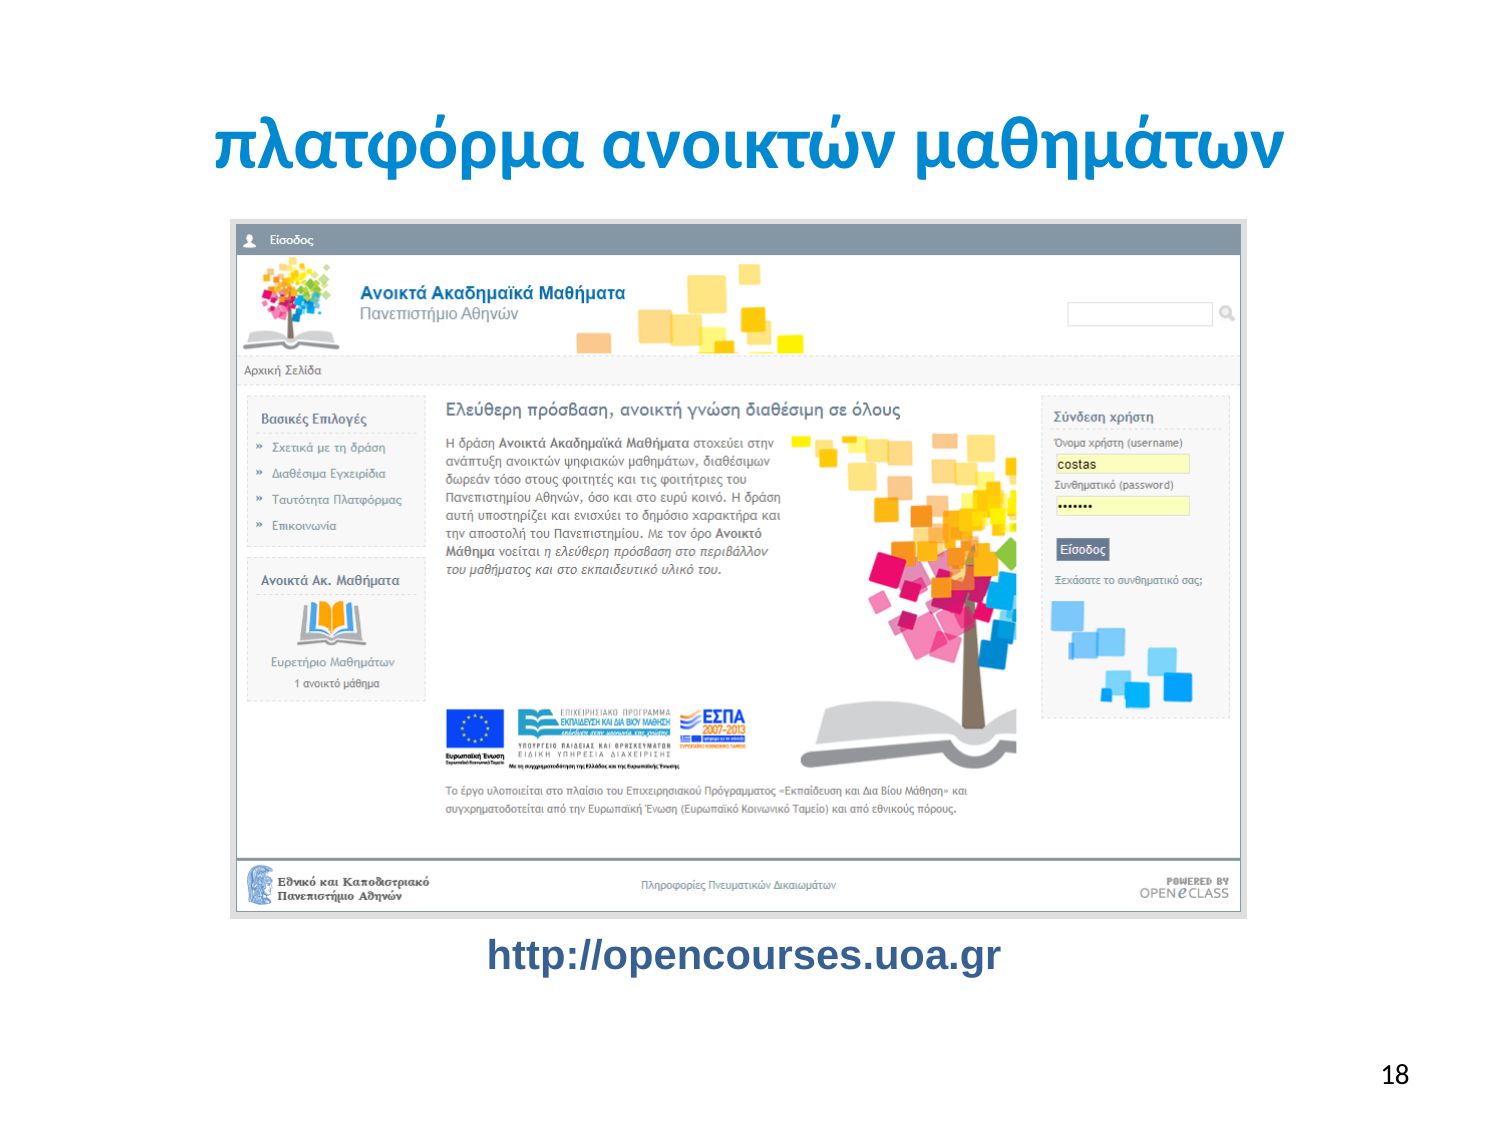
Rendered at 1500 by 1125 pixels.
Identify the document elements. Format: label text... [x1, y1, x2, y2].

title πλατφόρμα ανοικτών μαθημάτων [74, 44, 1426, 233]
text_box http://opencourses.uoa.gr [454, 928, 1034, 988]
picture [230, 219, 1247, 919]
slide_number 18 [1074, 1042, 1425, 1103]
